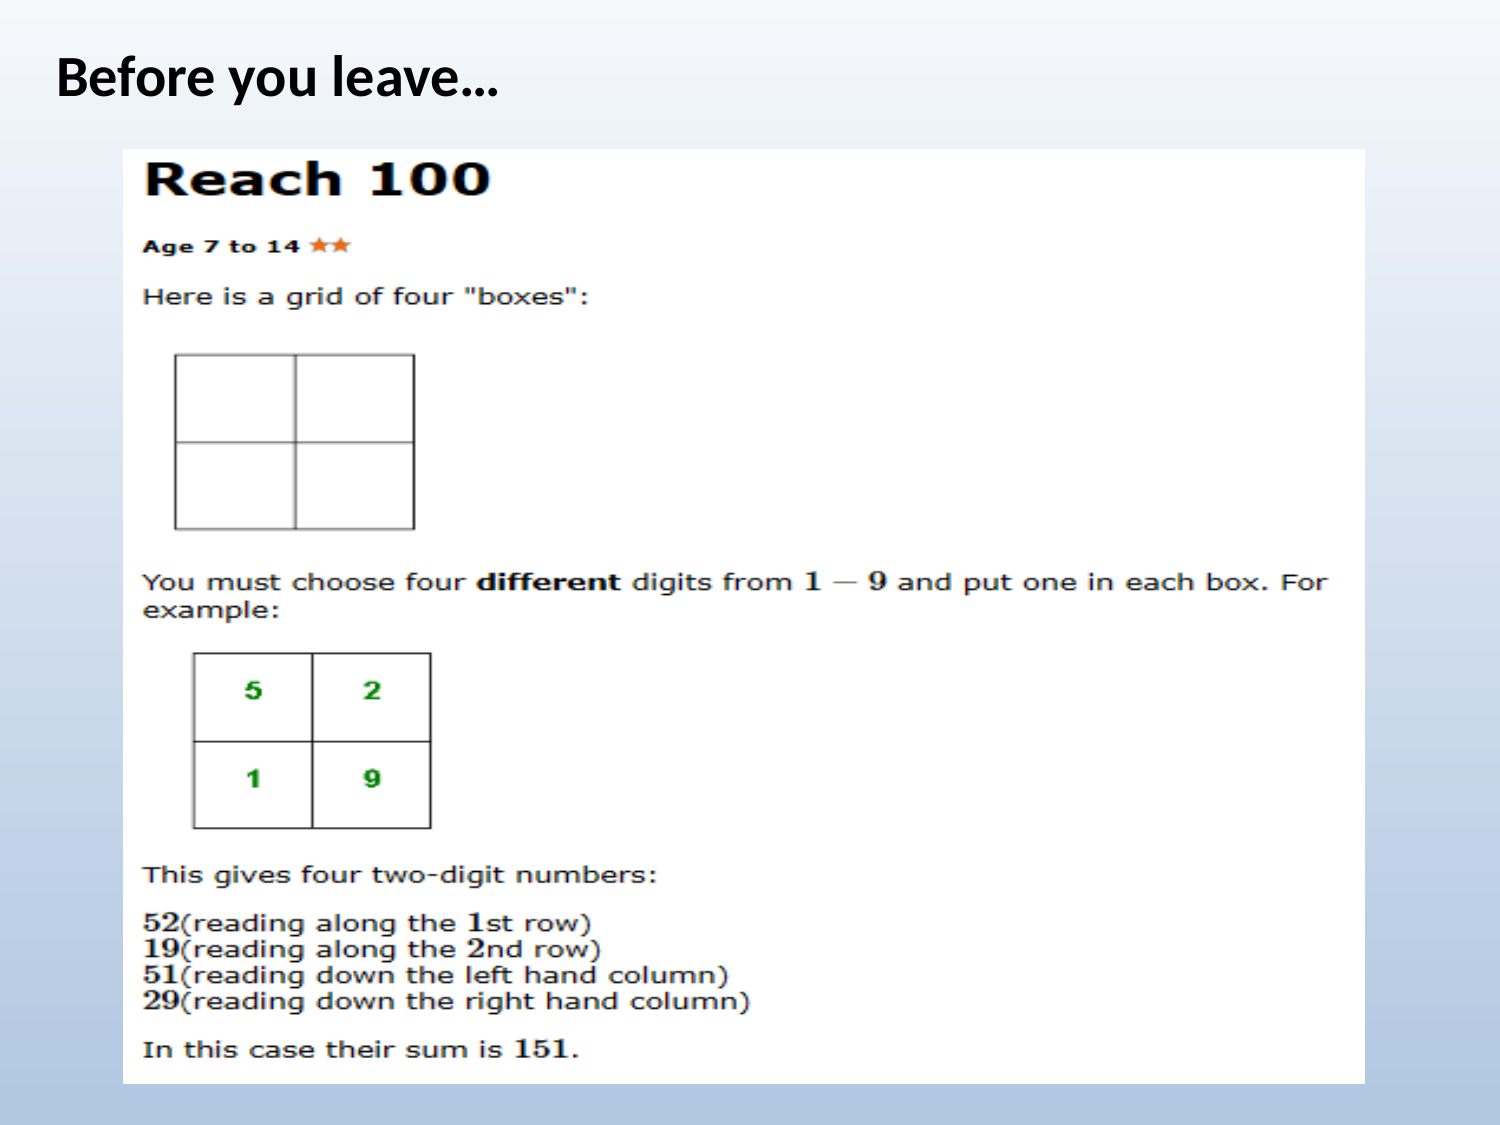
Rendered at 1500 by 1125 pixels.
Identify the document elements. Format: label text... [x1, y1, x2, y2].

picture [123, 149, 1365, 1084]
text_box Before you leave… [41, 30, 1211, 256]
